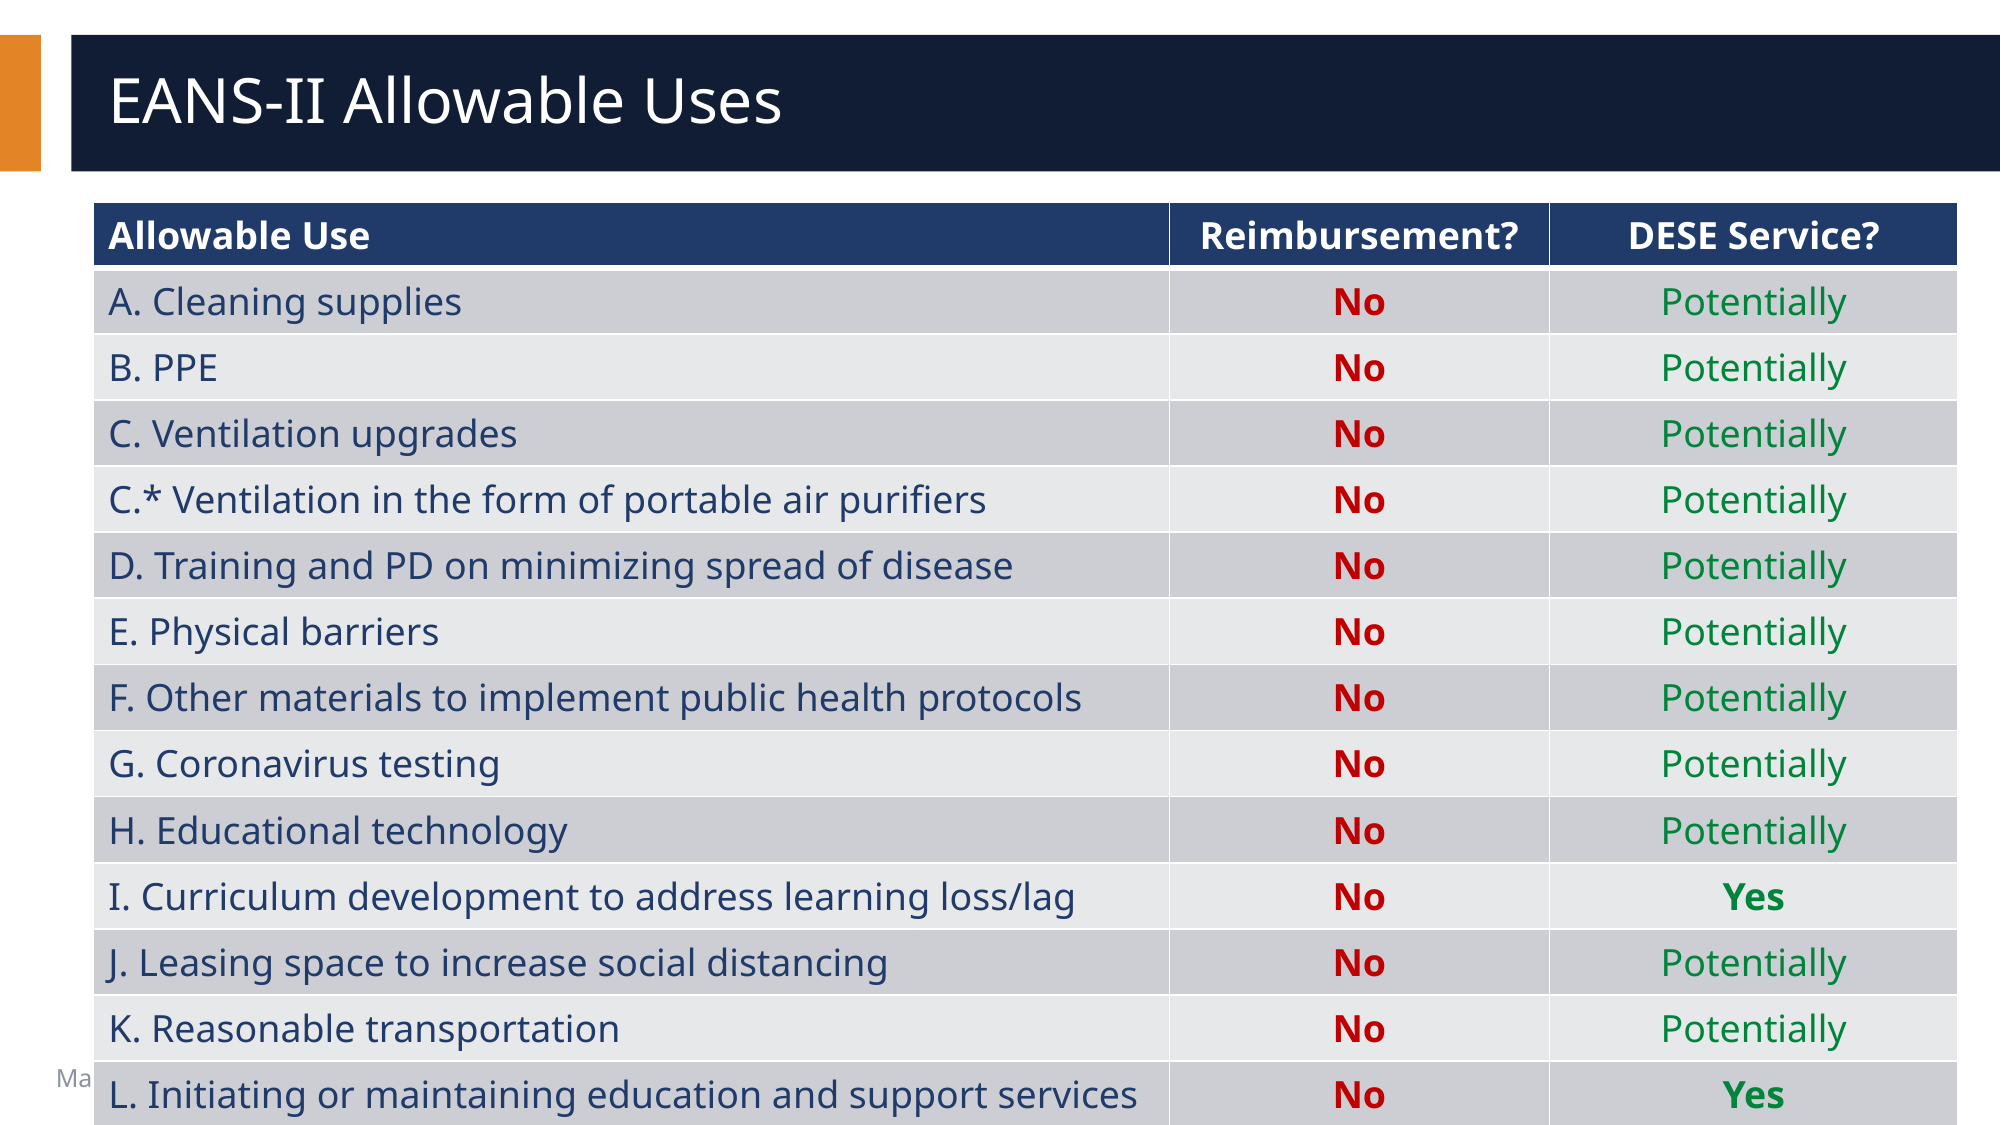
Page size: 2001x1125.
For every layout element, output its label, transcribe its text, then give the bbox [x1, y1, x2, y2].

table_cell K. Reasonable transportation [94, 996, 1169, 1060]
table_cell No [1170, 533, 1549, 597]
table_header DESE Service? [1550, 203, 1957, 265]
table_cell C.* Ventilation in the form of portable air purifiers [94, 467, 1169, 531]
table_cell Potentially [1550, 665, 1957, 730]
table_cell Potentially [1550, 797, 1957, 862]
table_cell No [1170, 271, 1549, 333]
table_header Allowable Use [94, 203, 1169, 265]
table_cell Yes [1550, 864, 1957, 928]
table_cell D. Training and PD on minimizing spread of disease [94, 533, 1169, 597]
table_cell E. Physical barriers [94, 599, 1169, 664]
table_cell No [1170, 996, 1549, 1060]
table_cell Potentially [1550, 599, 1957, 664]
table_cell No [1170, 930, 1549, 994]
table_cell A. Cleaning supplies [94, 271, 1169, 333]
table_cell No [1170, 731, 1549, 796]
table_cell Potentially [1550, 930, 1957, 994]
table_cell Potentially [1550, 996, 1957, 1060]
table_cell J. Leasing space to increase social distancing [94, 930, 1169, 994]
table_cell No [1170, 599, 1549, 664]
table_cell No [1170, 335, 1549, 399]
table_cell No [1170, 864, 1549, 928]
table_cell Potentially [1550, 401, 1957, 465]
table_cell Potentially [1550, 335, 1957, 399]
table_cell Yes [1550, 1062, 1957, 1125]
table_cell No [1170, 797, 1549, 862]
table_cell Potentially [1550, 271, 1957, 333]
table_cell L. Initiating or maintaining education and support services [94, 1062, 1169, 1125]
table_cell G. Coronavirus testing [94, 731, 1169, 796]
table_cell I. Curriculum development to address learning loss/lag [94, 864, 1169, 928]
table_cell H. Educational technology [94, 797, 1169, 862]
table_cell No [1170, 467, 1549, 531]
table_cell Potentially [1550, 731, 1957, 796]
table_cell No [1170, 401, 1549, 465]
table_cell No [1170, 1062, 1549, 1125]
title EANS-II Allowable Uses [93, 47, 1959, 159]
table_cell No [1170, 665, 1549, 730]
table_cell Potentially [1550, 467, 1957, 531]
slide_number 16 [1412, 1042, 1863, 1103]
table_cell Potentially [1550, 533, 1957, 597]
table_cell B. PPE [94, 335, 1169, 399]
table_header Reimbursement? [1170, 203, 1549, 265]
table_cell F. Other materials to implement public health protocols [94, 665, 1169, 730]
table_cell C. Ventilation upgrades [94, 401, 1169, 465]
